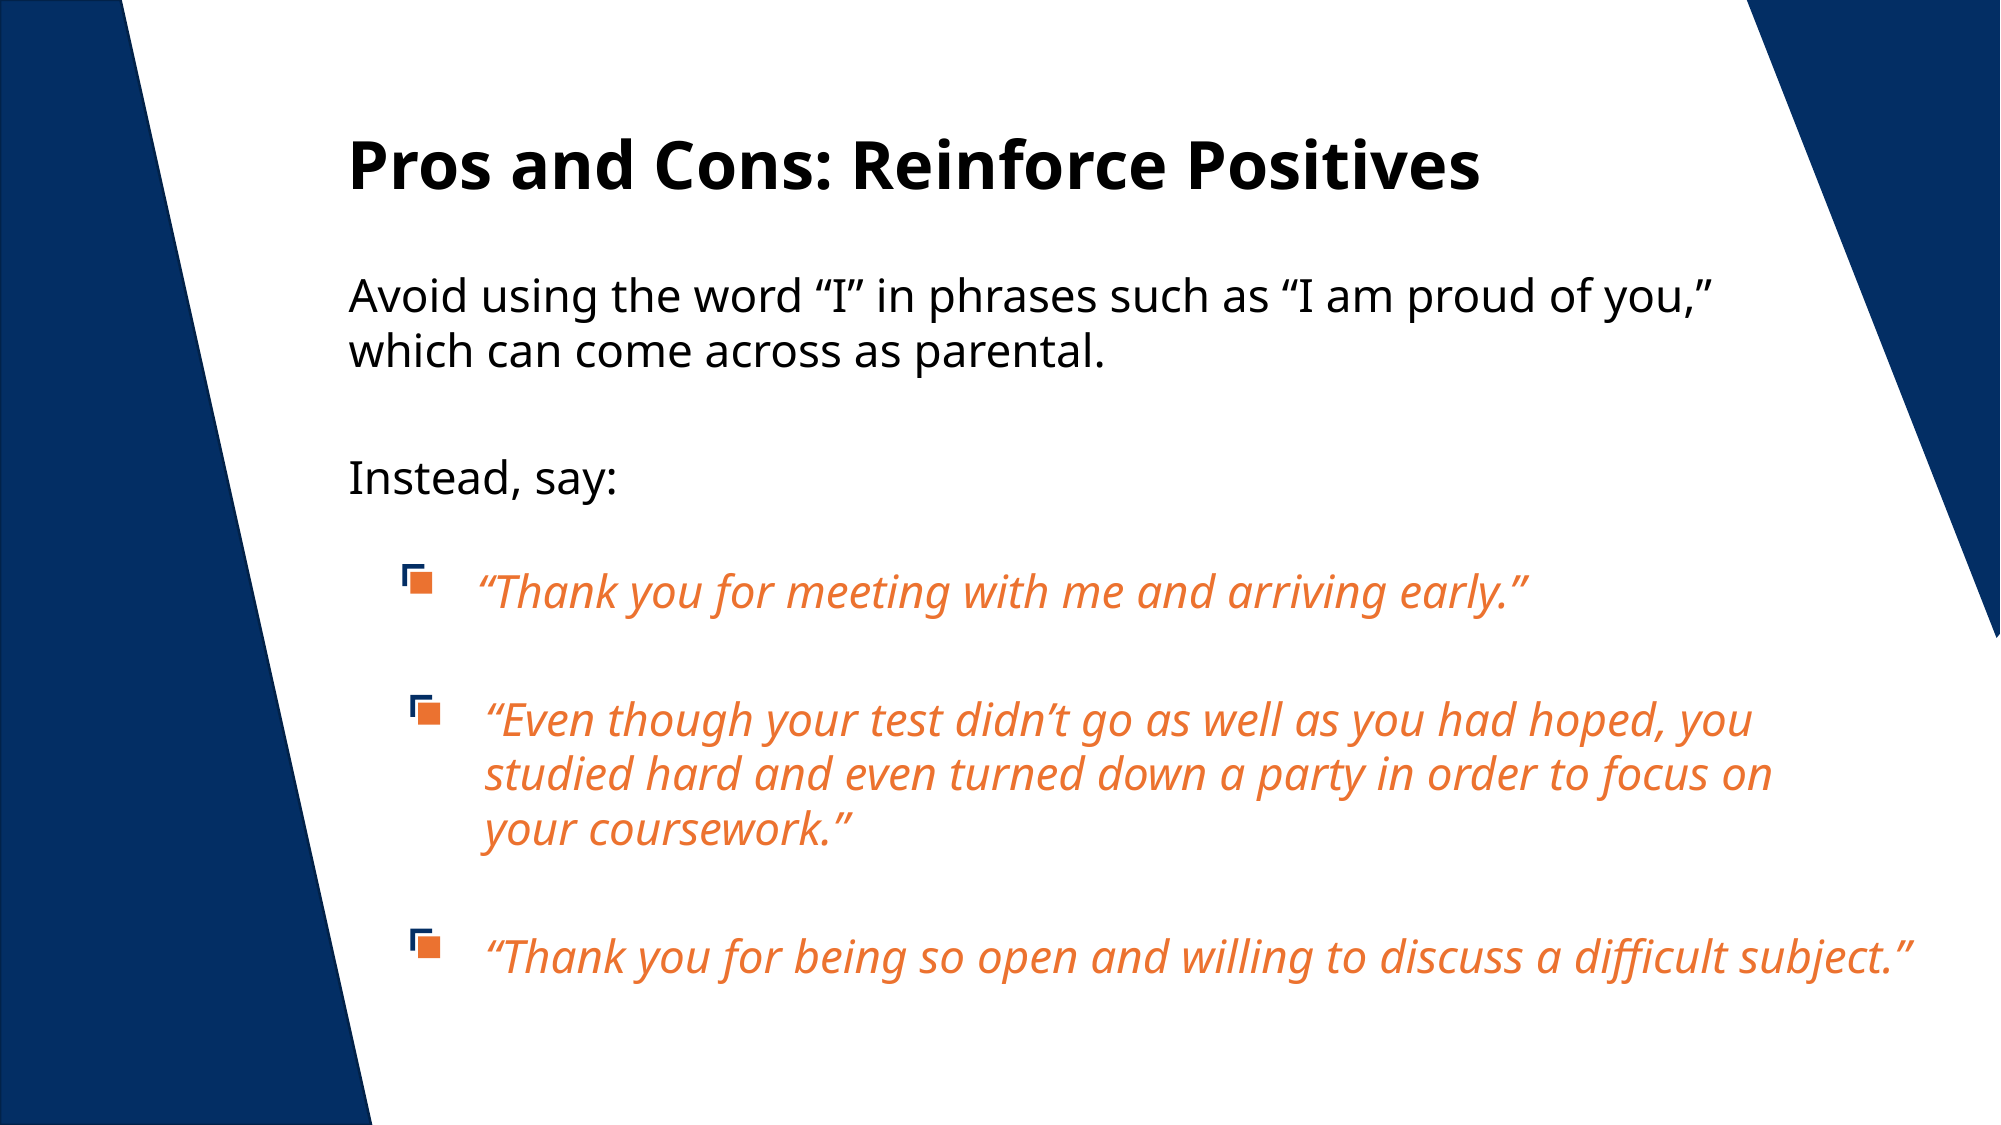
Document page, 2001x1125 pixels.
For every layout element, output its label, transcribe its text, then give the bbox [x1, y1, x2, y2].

list “Thank you for meeting with me and arriving early.” [476, 563, 1627, 636]
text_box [409, 694, 441, 725]
list Avoid using the word “I” in phrases such as “I am proud of you,” which can come across as parental. [348, 267, 1813, 338]
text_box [409, 928, 441, 959]
text_box “Thank you for being so open and willing to discuss a difficult subject.” [484, 927, 1949, 1000]
text_box Instead, say: [348, 448, 1813, 519]
text_box “Even though your test didn’t go as well as you had hoped, you studied hard and even turned down a party in order to focus on your coursework.” [484, 690, 1874, 867]
list Pros and Cons: Reinforce Positives [347, 115, 1603, 213]
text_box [401, 563, 433, 595]
